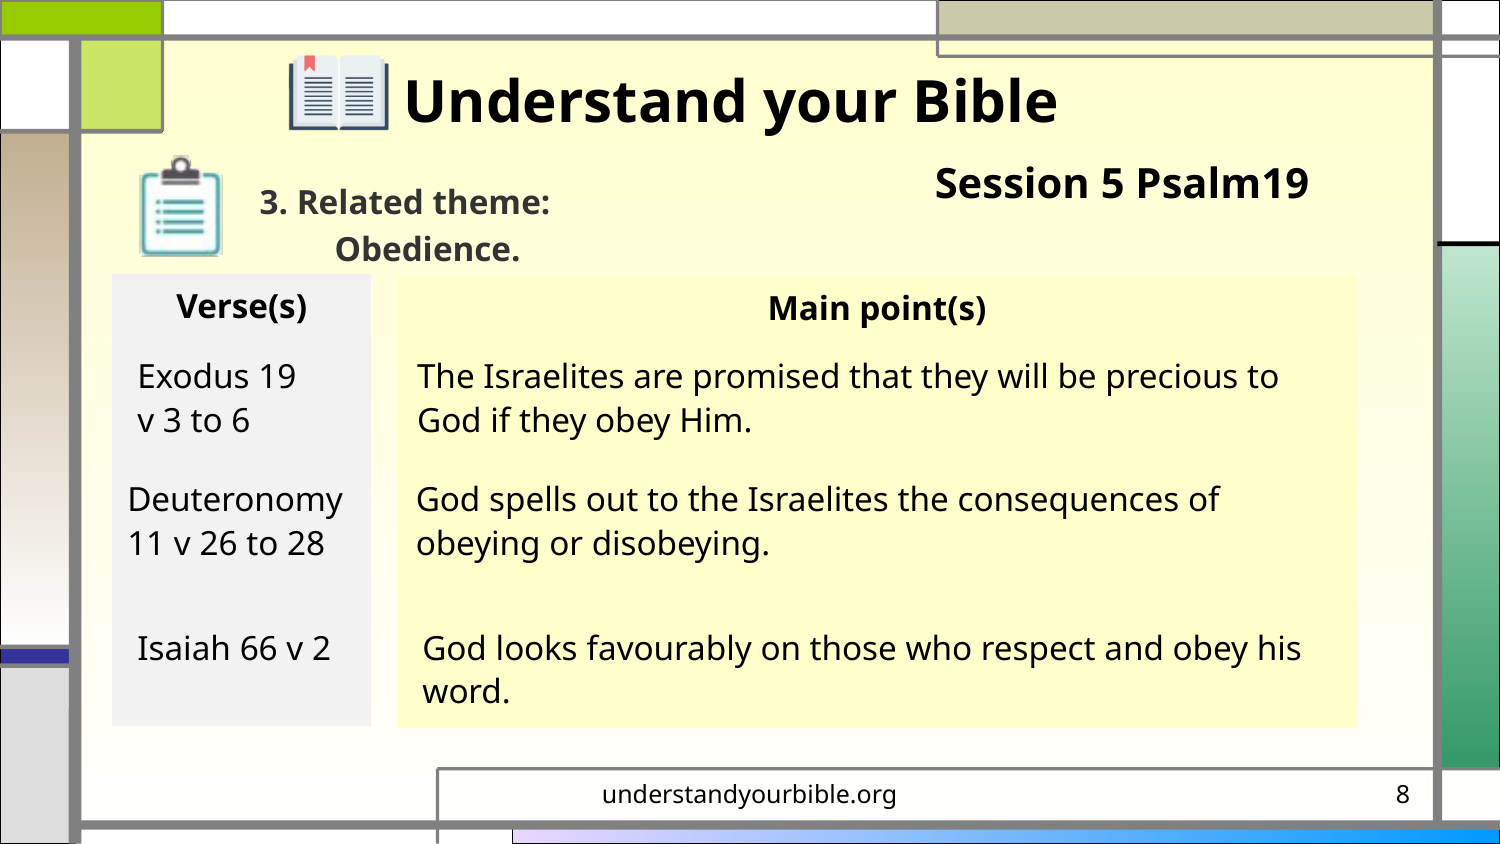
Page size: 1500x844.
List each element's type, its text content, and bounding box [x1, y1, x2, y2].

picture [134, 149, 227, 263]
text_box Verse(s) [112, 570, 372, 727]
text_box 3. Related theme: Obedience. [244, 173, 1214, 292]
text_box The Israelites are promised that they will be precious to God if they obey Him. [402, 343, 1352, 447]
footer understandyourbible.org [512, 770, 988, 818]
text_box Exodus 19 v 3 to 6 [122, 343, 335, 447]
text_box Session 5 Psalm19 [820, 131, 1424, 233]
text_box Verse(s) [112, 274, 372, 467]
text_box God looks favourably on those who respect and obey his word. [407, 615, 1357, 718]
text_box Deuteronomy 11 v 26 to 28 [112, 467, 387, 570]
text_box Main point(s) [397, 275, 1357, 728]
text_box God spells out to the Israelites the consequences of obeying or disobeying. [401, 466, 1351, 570]
picture [280, 47, 395, 138]
slide_number 8 [1074, 770, 1425, 818]
text_box Isaiah 66 v 2 [122, 615, 358, 675]
text_box Understand your Bible [276, 16, 1187, 173]
